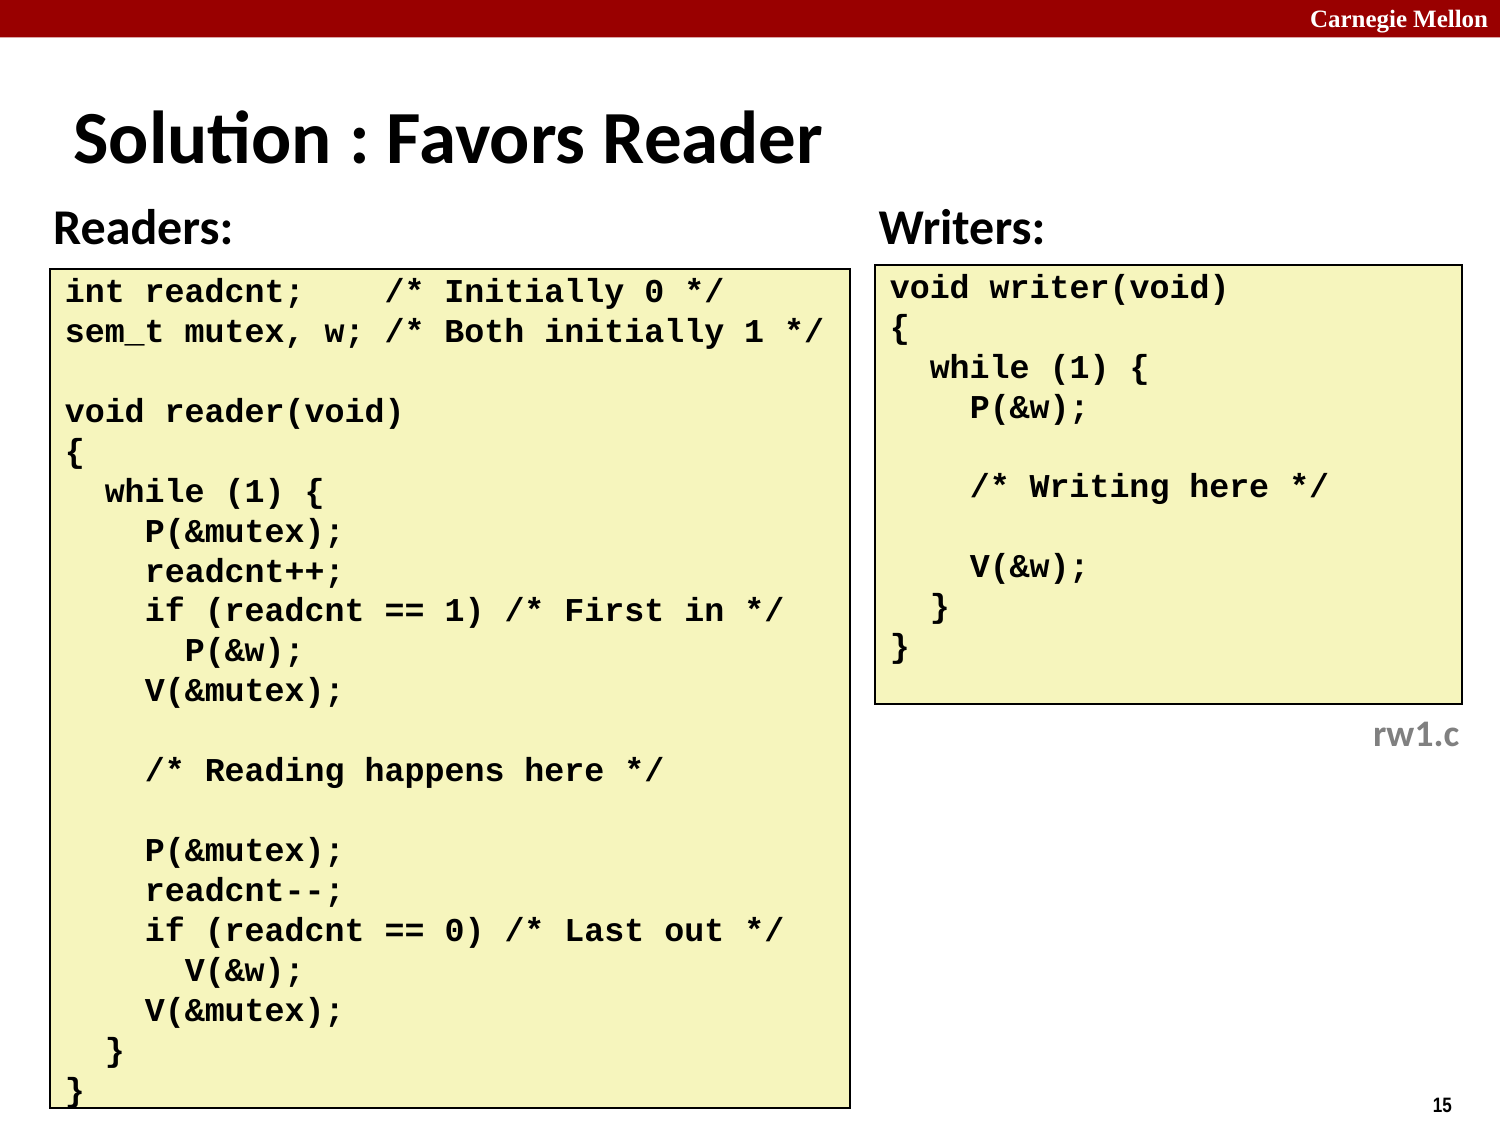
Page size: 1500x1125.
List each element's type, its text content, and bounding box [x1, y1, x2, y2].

title Solution : Favors Reader [58, 71, 1463, 197]
text_box rw1.c [1358, 701, 1475, 762]
text_box int readcnt; /* Initially 0 */ sem_t mutex, w; /* Both initially 1 */ void reader(void) { while (1) { P(&mutex); readcnt++; if (readcnt == 1) /* First in */ P(&w); V(&mutex); /* Reading happens here */ P(&mutex); readcnt--; if (readcnt == 0) /* Last out */ V(&w); V(&mutex); } } [50, 269, 850, 1108]
text_box Readers: [38, 187, 249, 263]
text_box Writers: [863, 187, 1061, 263]
text_box void writer(void) { while (1) { P(&w); /* Writing here */ V(&w); } } [874, 264, 1463, 705]
